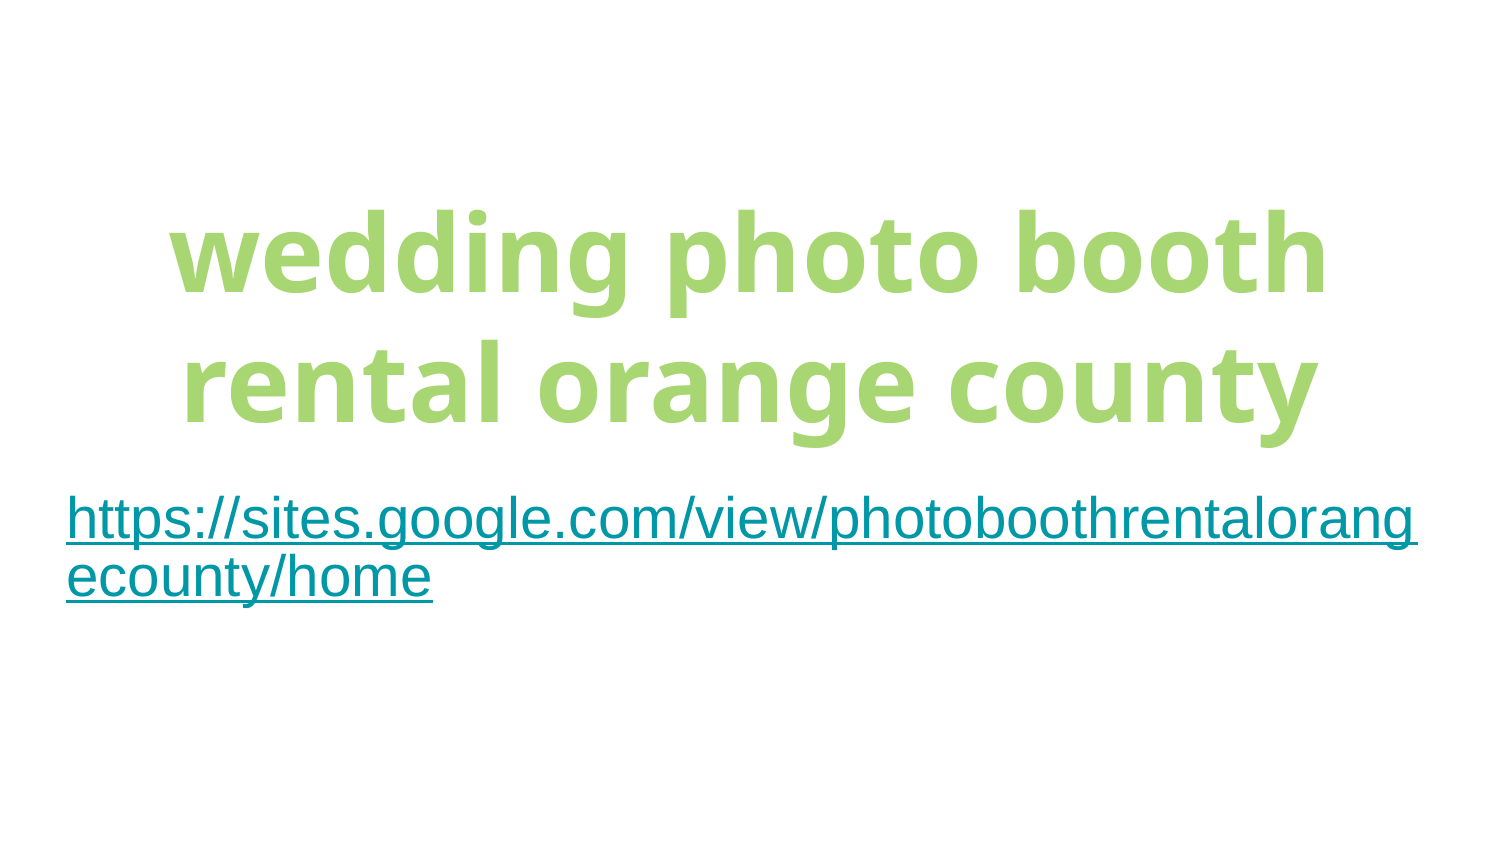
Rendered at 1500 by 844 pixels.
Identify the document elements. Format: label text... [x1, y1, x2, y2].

subtitle https://sites.google.com/view/photoboothrentalorangecounty/home [51, 464, 1449, 595]
title wedding photo booth rental orange county [51, 122, 1449, 459]
